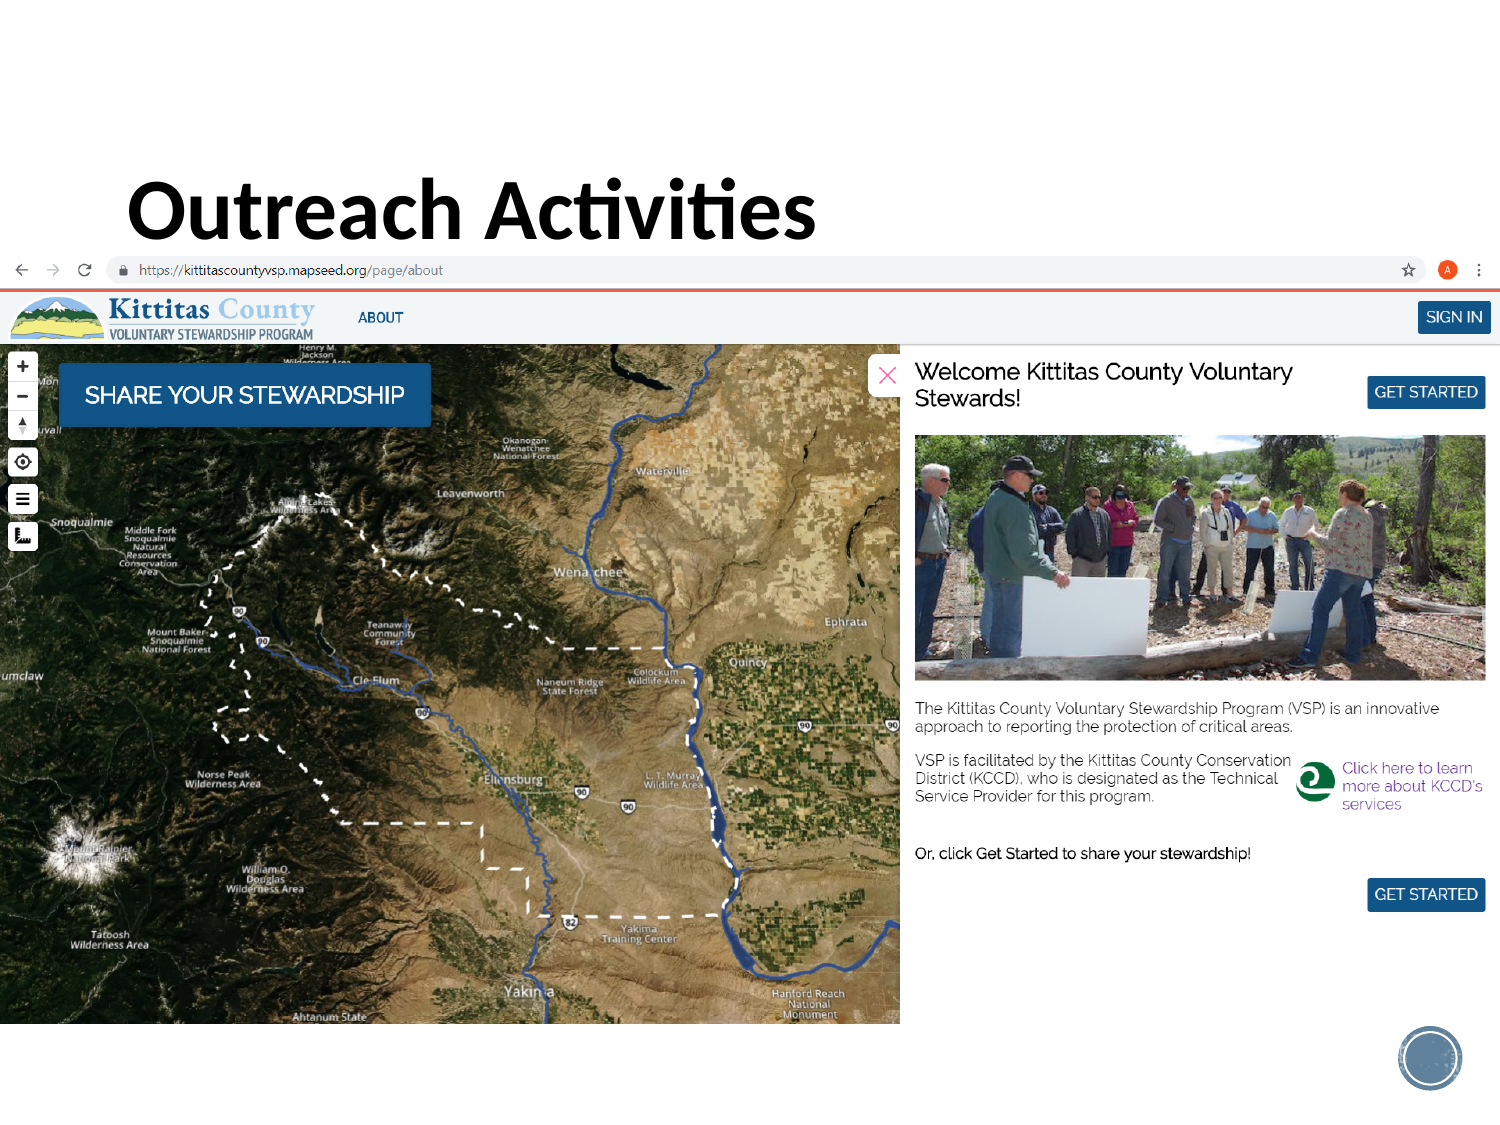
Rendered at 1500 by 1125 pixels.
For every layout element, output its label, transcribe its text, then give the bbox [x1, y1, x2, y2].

title Outreach Activities [112, 79, 1388, 254]
picture [0, 254, 1500, 1024]
